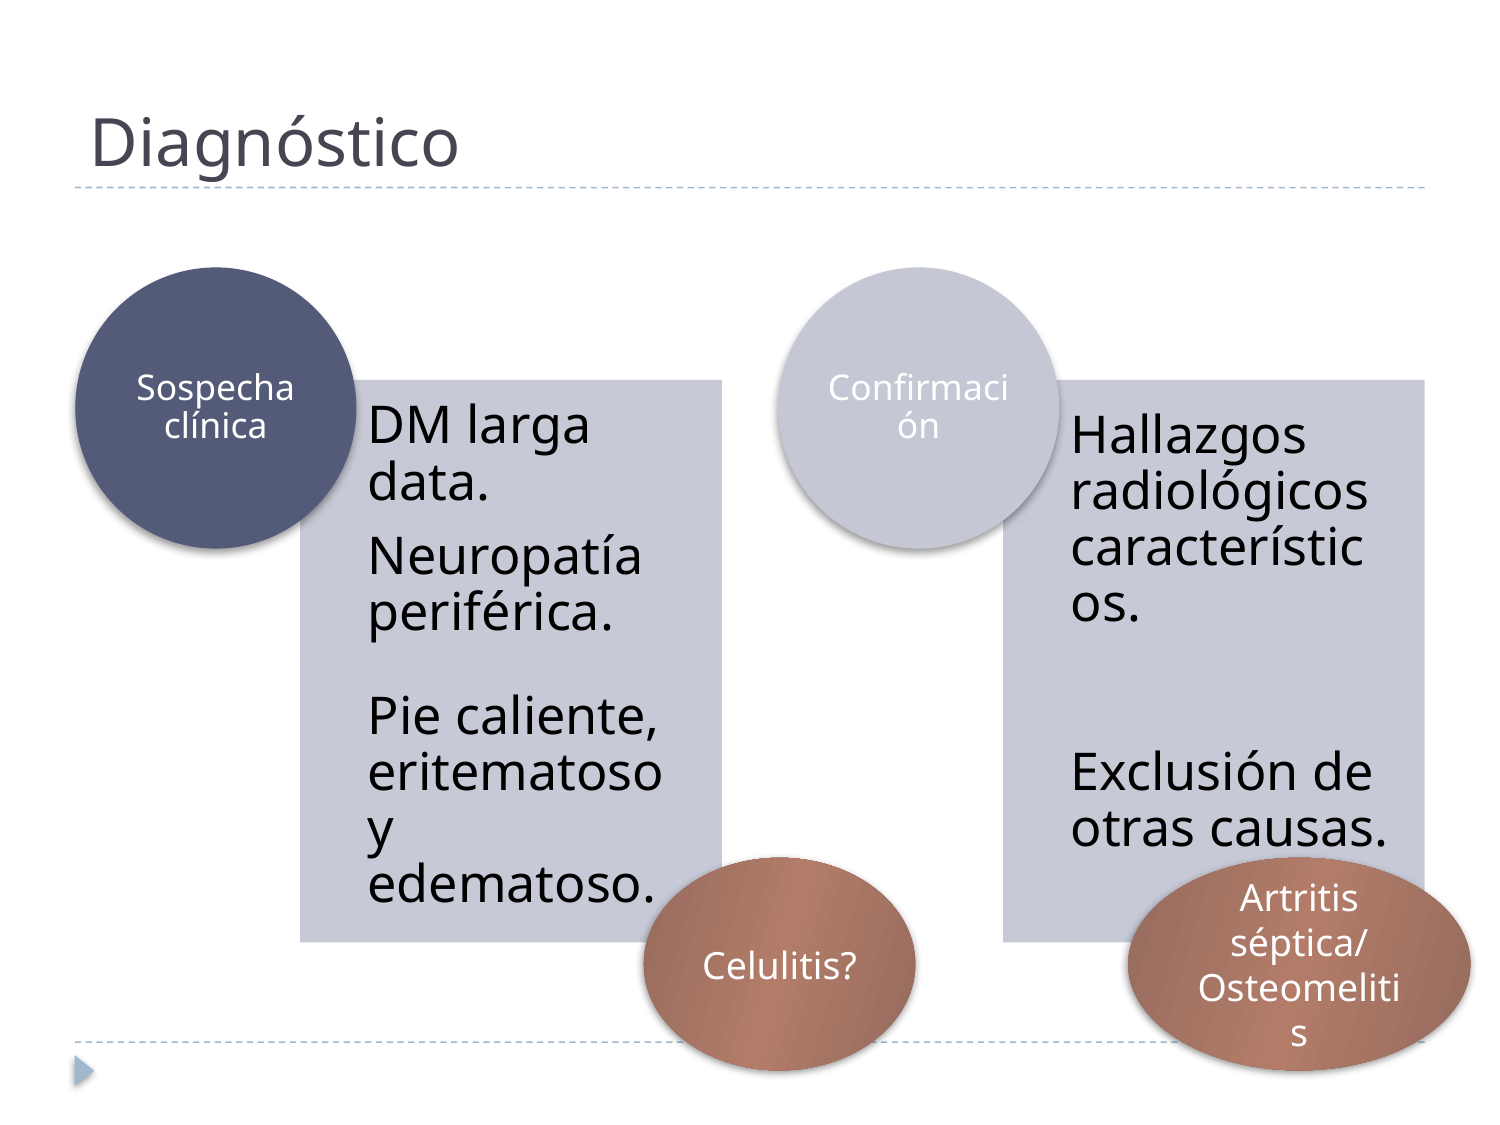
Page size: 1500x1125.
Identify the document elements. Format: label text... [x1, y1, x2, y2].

title Diagnóstico [75, 24, 1425, 188]
text_box Celulitis? [665, 1022, 894, 1071]
text_box Artritis séptica/ Osteomelitis [1155, 896, 1471, 1071]
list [74, 199, 1426, 1011]
